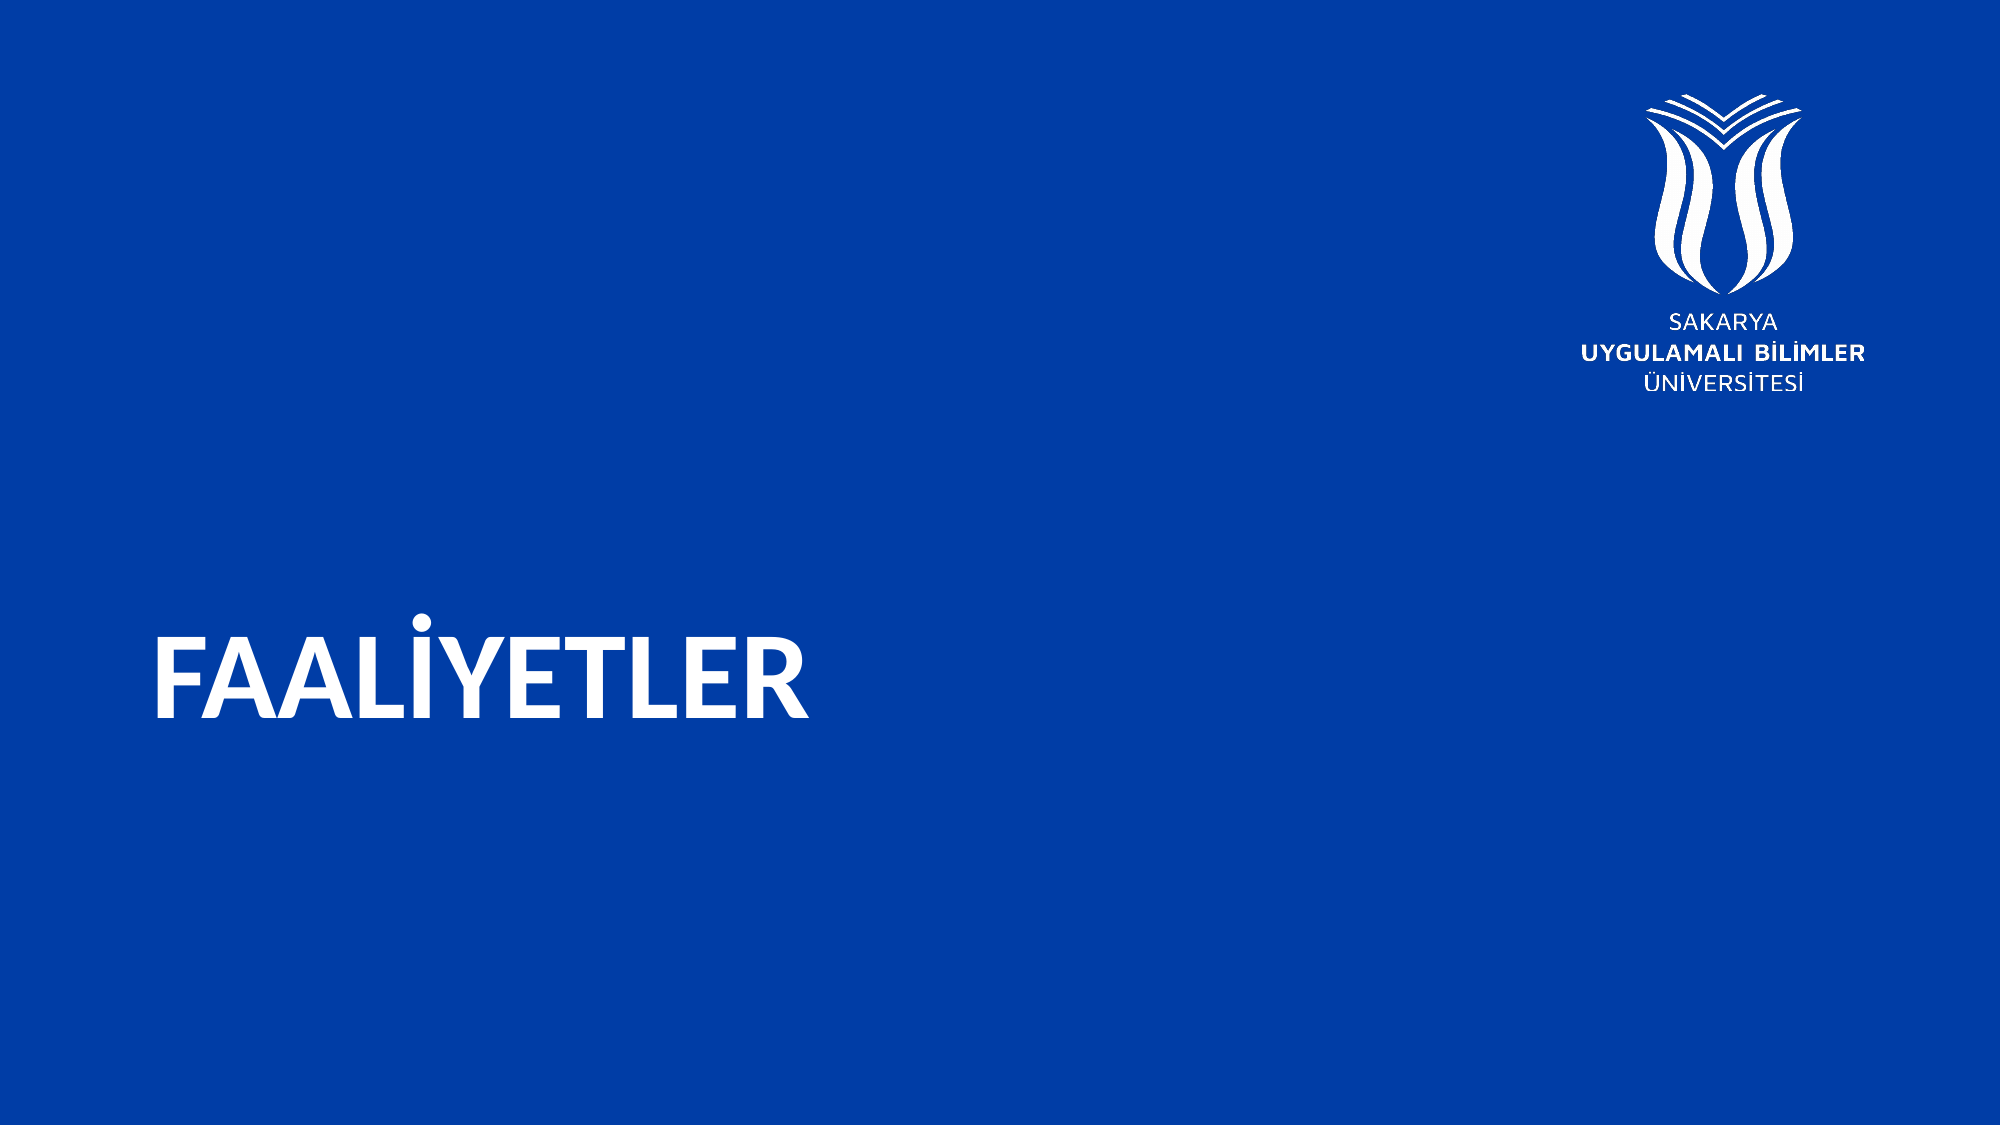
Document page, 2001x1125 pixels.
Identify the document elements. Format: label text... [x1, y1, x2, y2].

picture [1582, 94, 1864, 391]
title FAALİYETLER [136, 280, 1862, 749]
